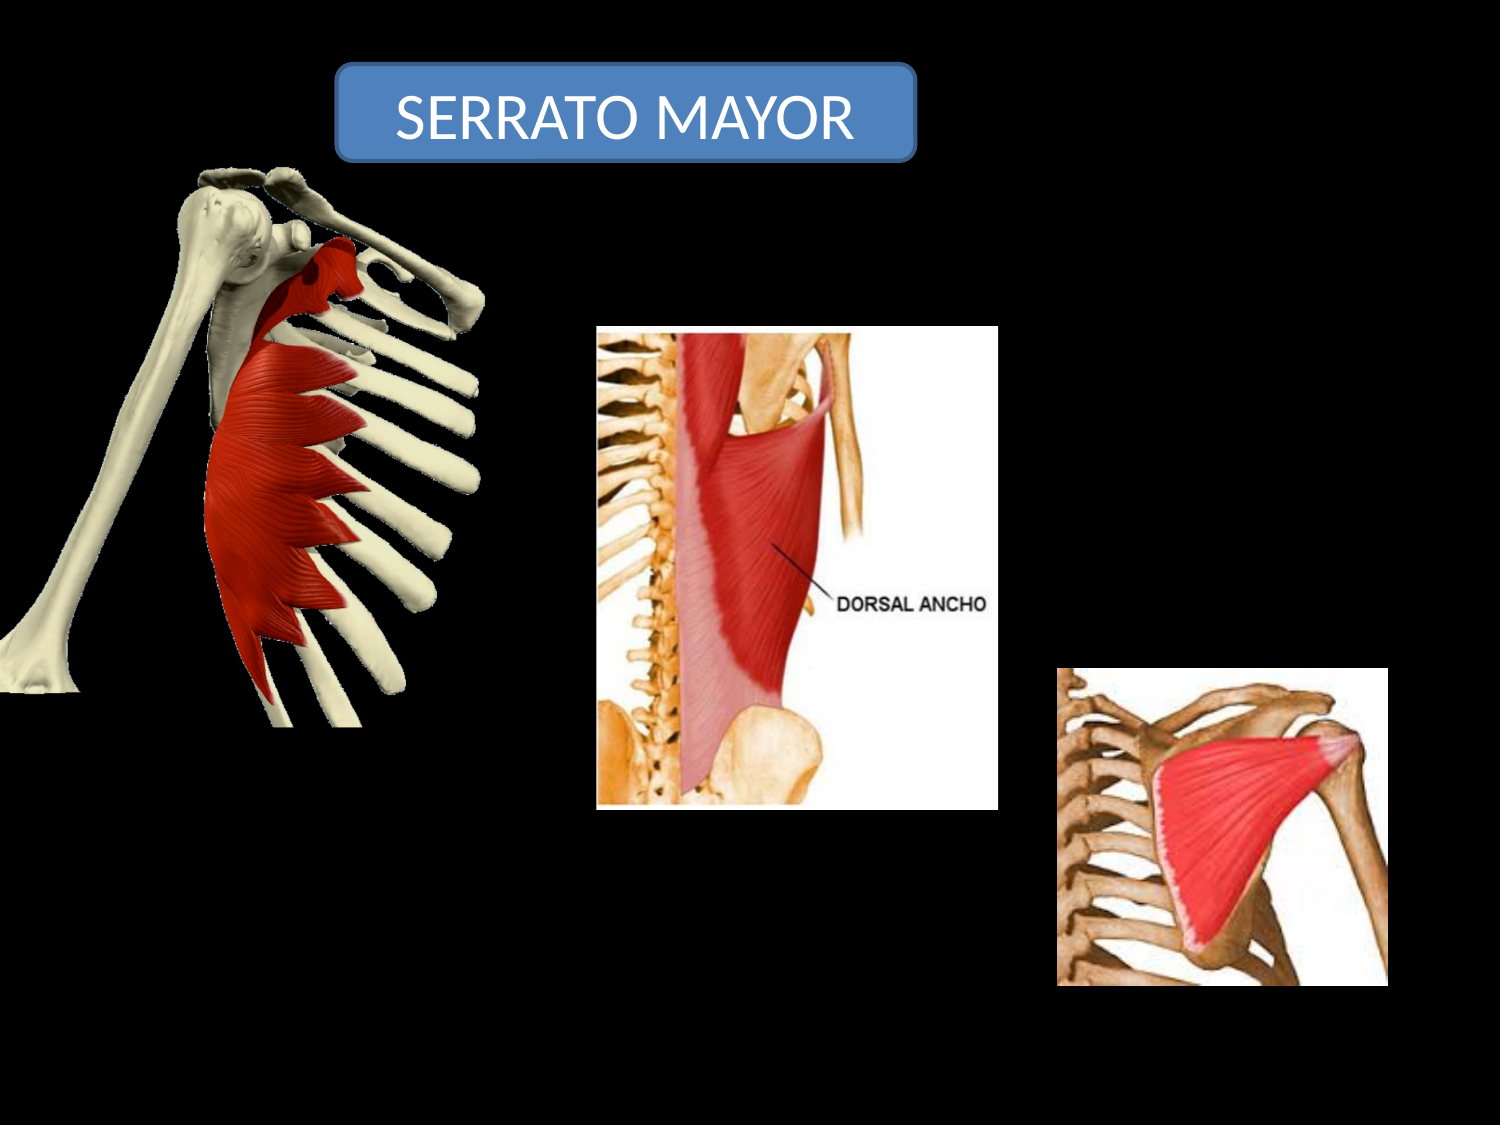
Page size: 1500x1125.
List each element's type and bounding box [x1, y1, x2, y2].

picture [596, 326, 999, 810]
text_box [336, 63, 916, 162]
picture [1056, 668, 1389, 987]
picture [0, 160, 532, 729]
